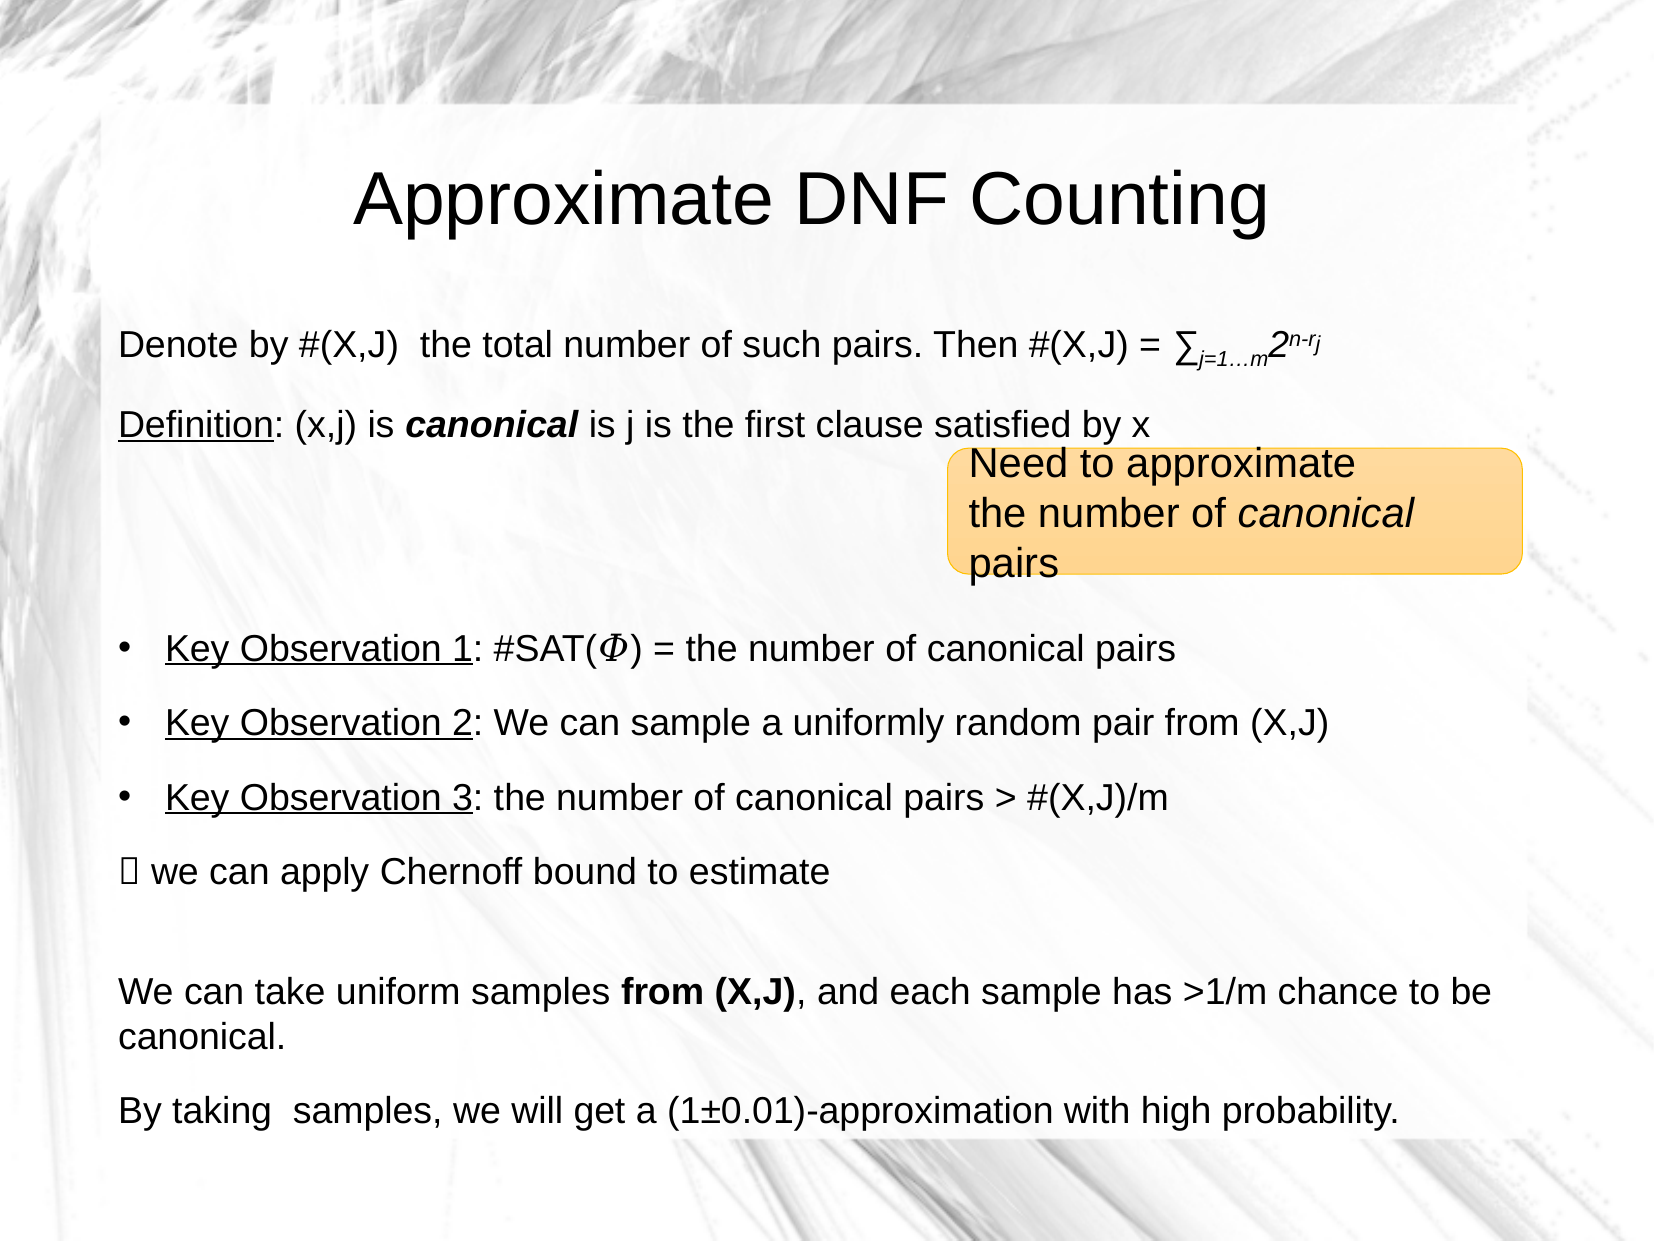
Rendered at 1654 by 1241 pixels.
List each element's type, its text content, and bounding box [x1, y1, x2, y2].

title Approximate DNF Counting [118, 110, 1506, 279]
text_box Need to approximate the number of canonical pairs [947, 447, 1523, 575]
picture [0, 0, 1654, 1241]
